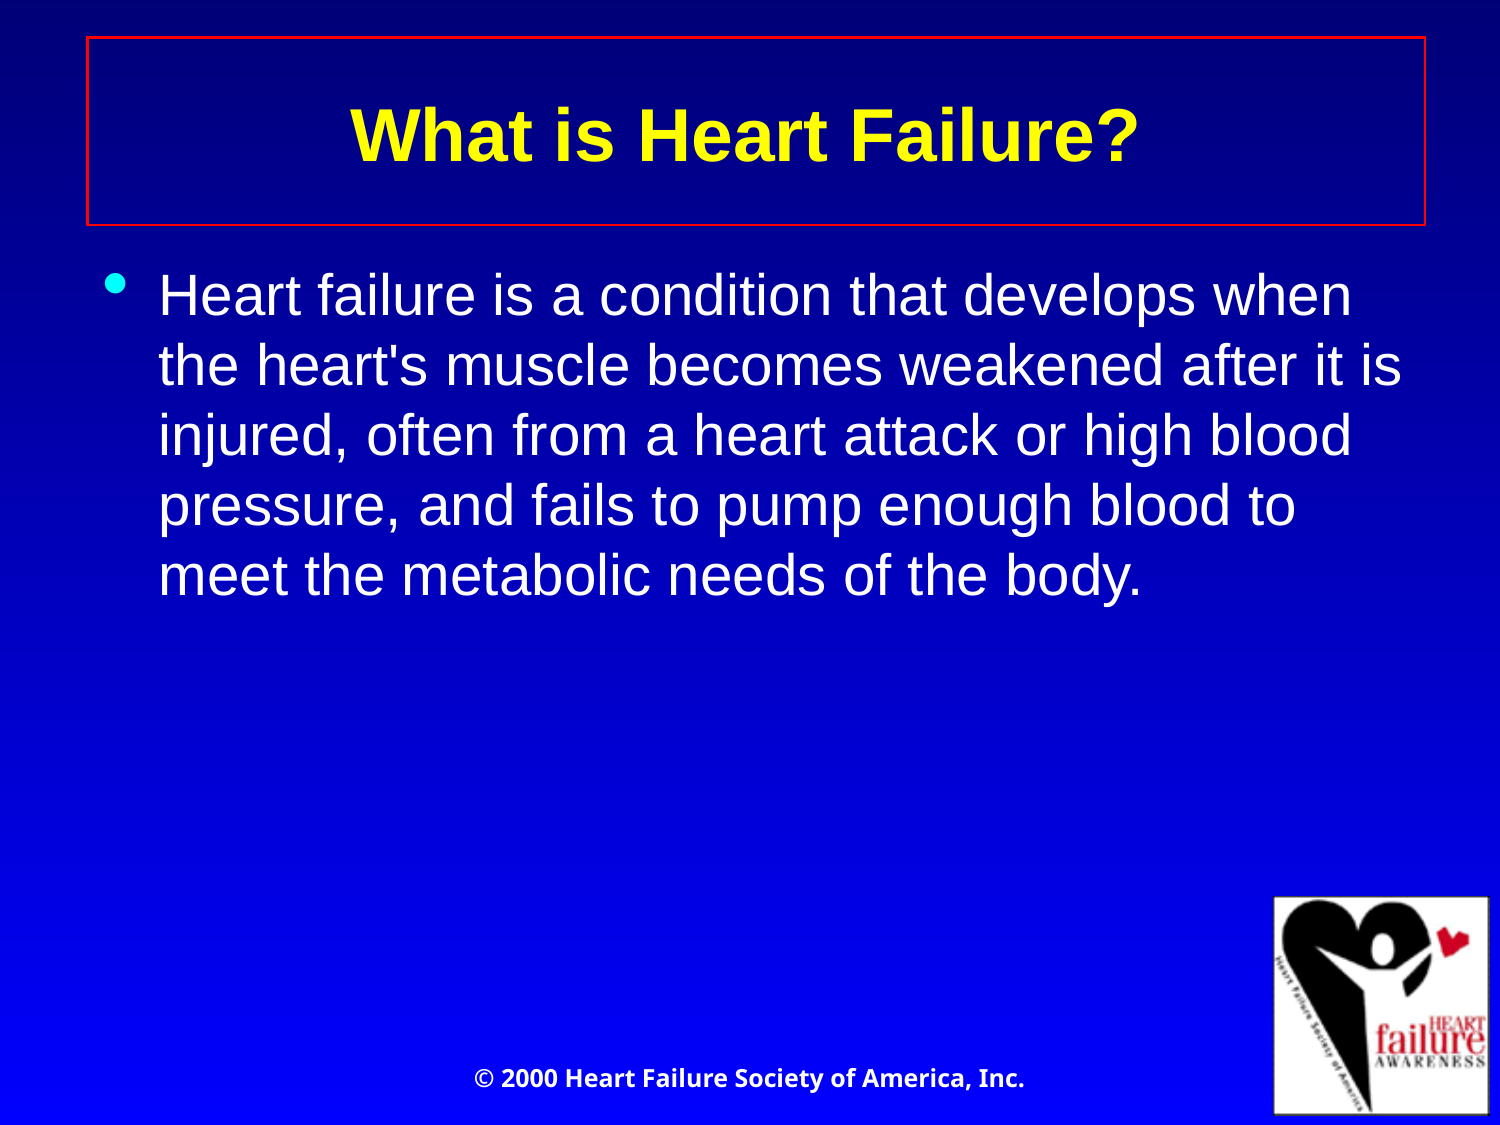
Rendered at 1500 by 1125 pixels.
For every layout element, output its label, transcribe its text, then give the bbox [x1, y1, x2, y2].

list Heart failure is a condition that develops when the heart's muscle becomes weakened after it is injured, often from a heart attack or high blood pressure, and fails to pump enough blood to meet the metabolic needs of the body. [87, 249, 1426, 1026]
title What is Heart Failure? [86, 36, 1426, 226]
footer © 2000 Heart Failure Society of America, Inc. [446, 1026, 1054, 1101]
picture [1273, 896, 1490, 1116]
